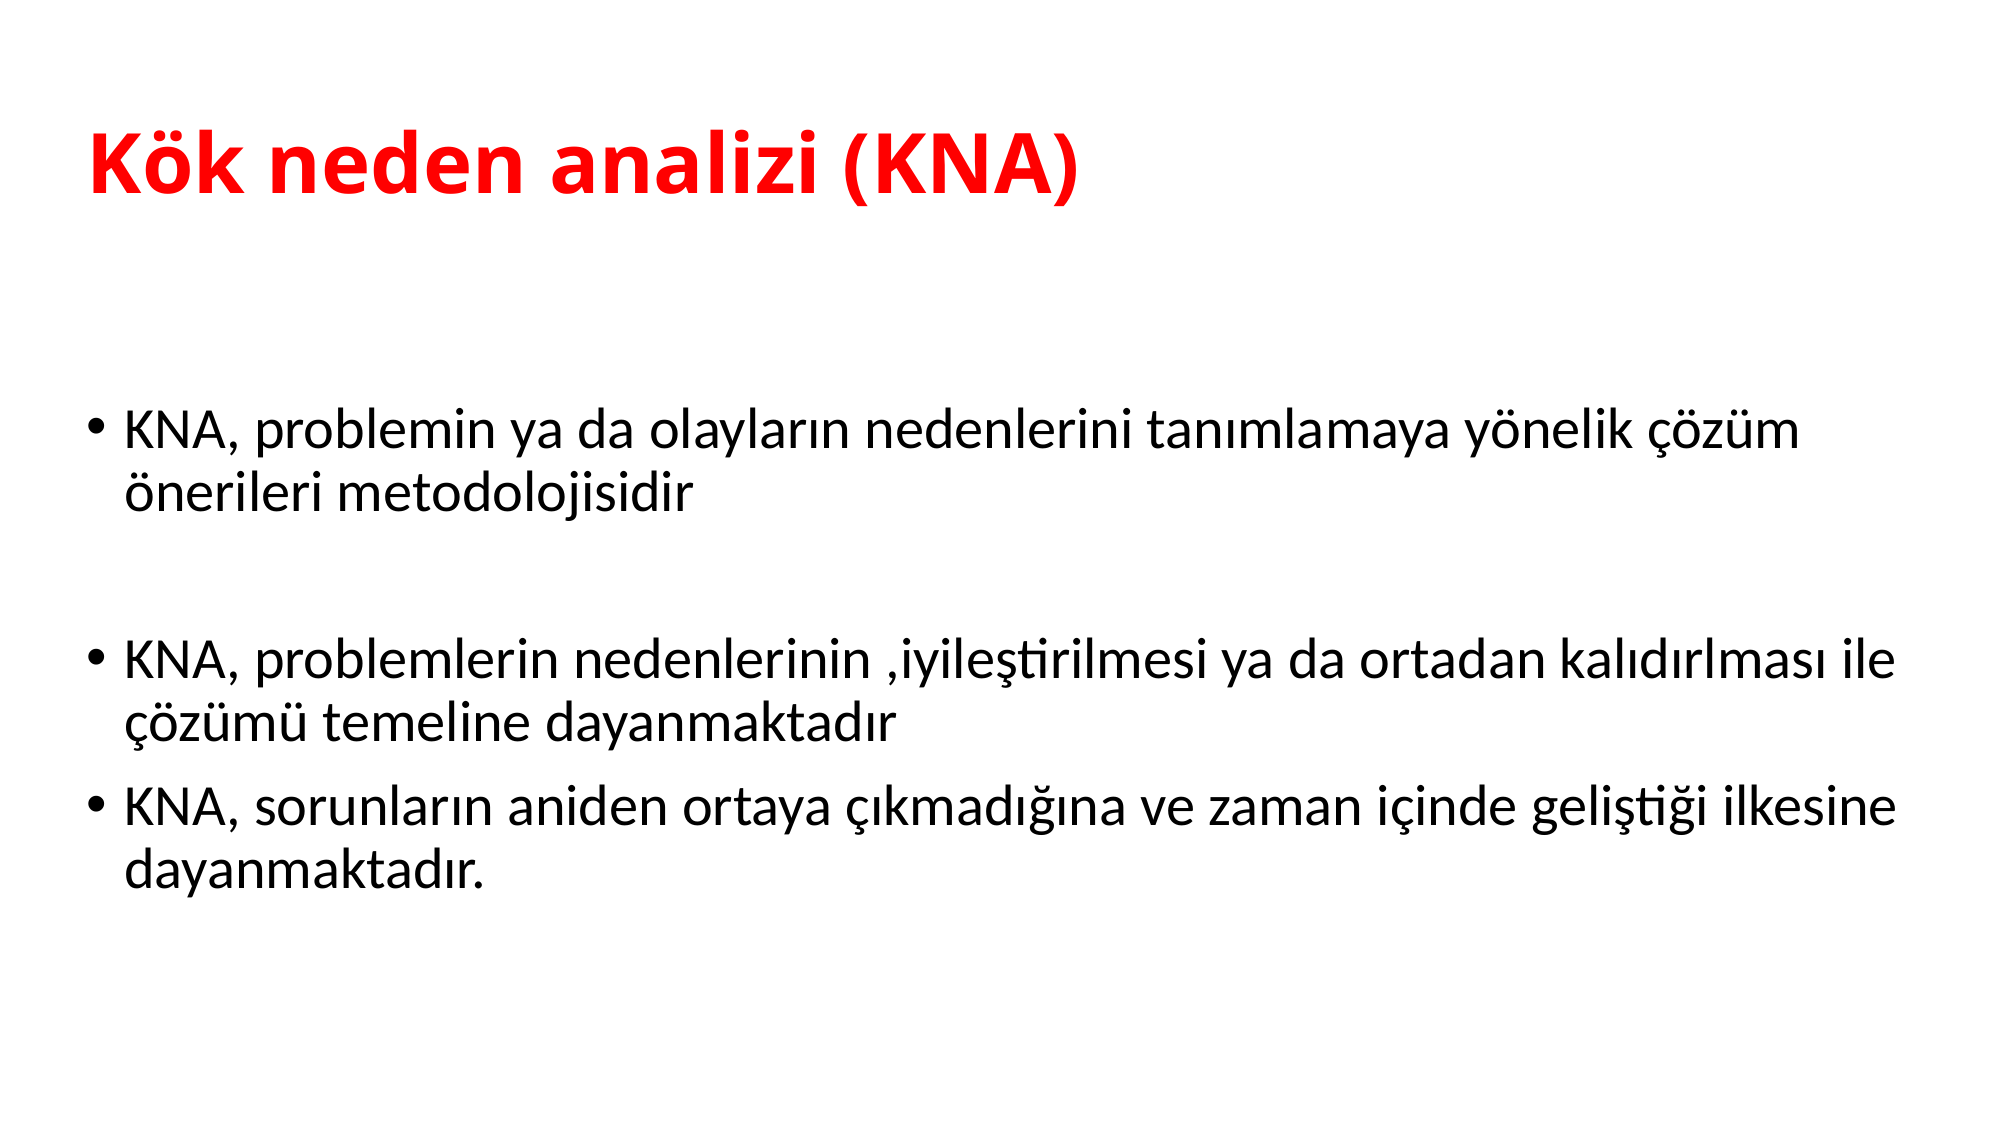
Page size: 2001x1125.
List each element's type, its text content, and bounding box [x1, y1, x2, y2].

list KNA, problemin ya da olayların nedenlerini tanımlamaya yönelik çözüm önerileri metodolojisidir KNA, problemlerin nedenlerinin ,iyileştirilmesi ya da ortadan kalıdırlması ile çözümü temeline dayanmaktadır KNA, sorunların aniden ortaya çıkmadığına ve zaman içinde geliştiği ilkesine dayanmaktadır. [71, 299, 1961, 1014]
title Kök neden analizi (KNA) [71, 57, 1797, 276]
